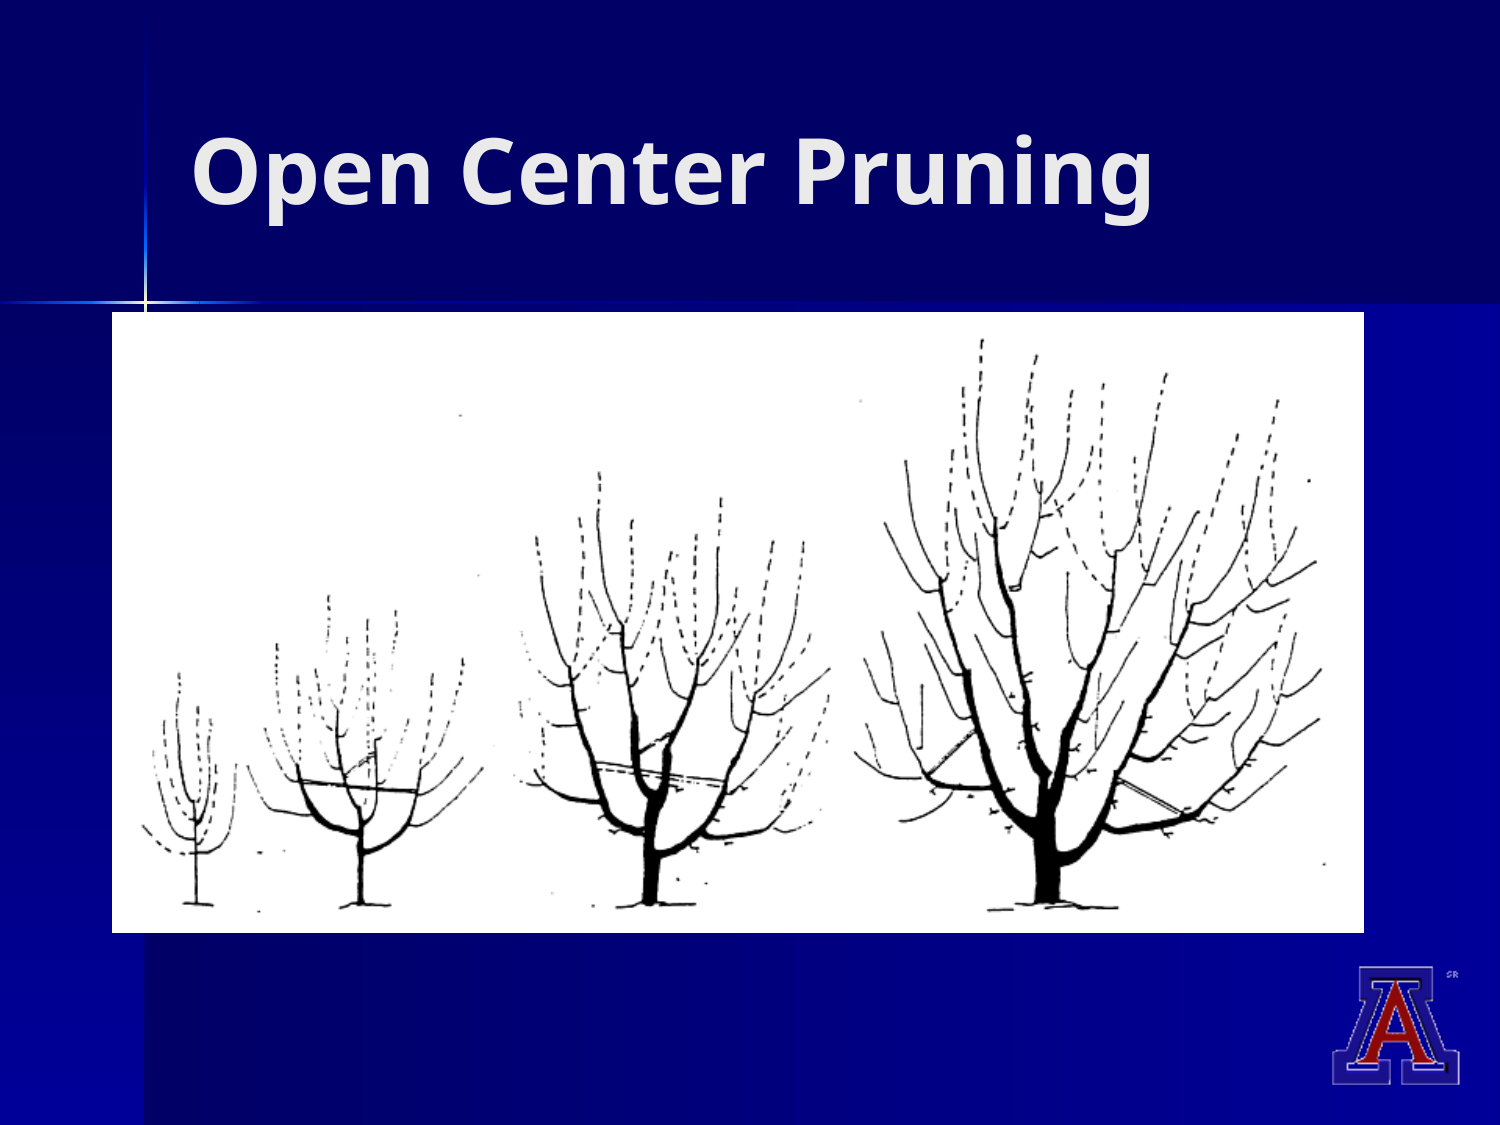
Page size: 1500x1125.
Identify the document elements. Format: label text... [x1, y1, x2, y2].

title Open Center Pruning [174, 49, 1413, 286]
picture [1325, 962, 1466, 1096]
picture [112, 312, 1365, 933]
